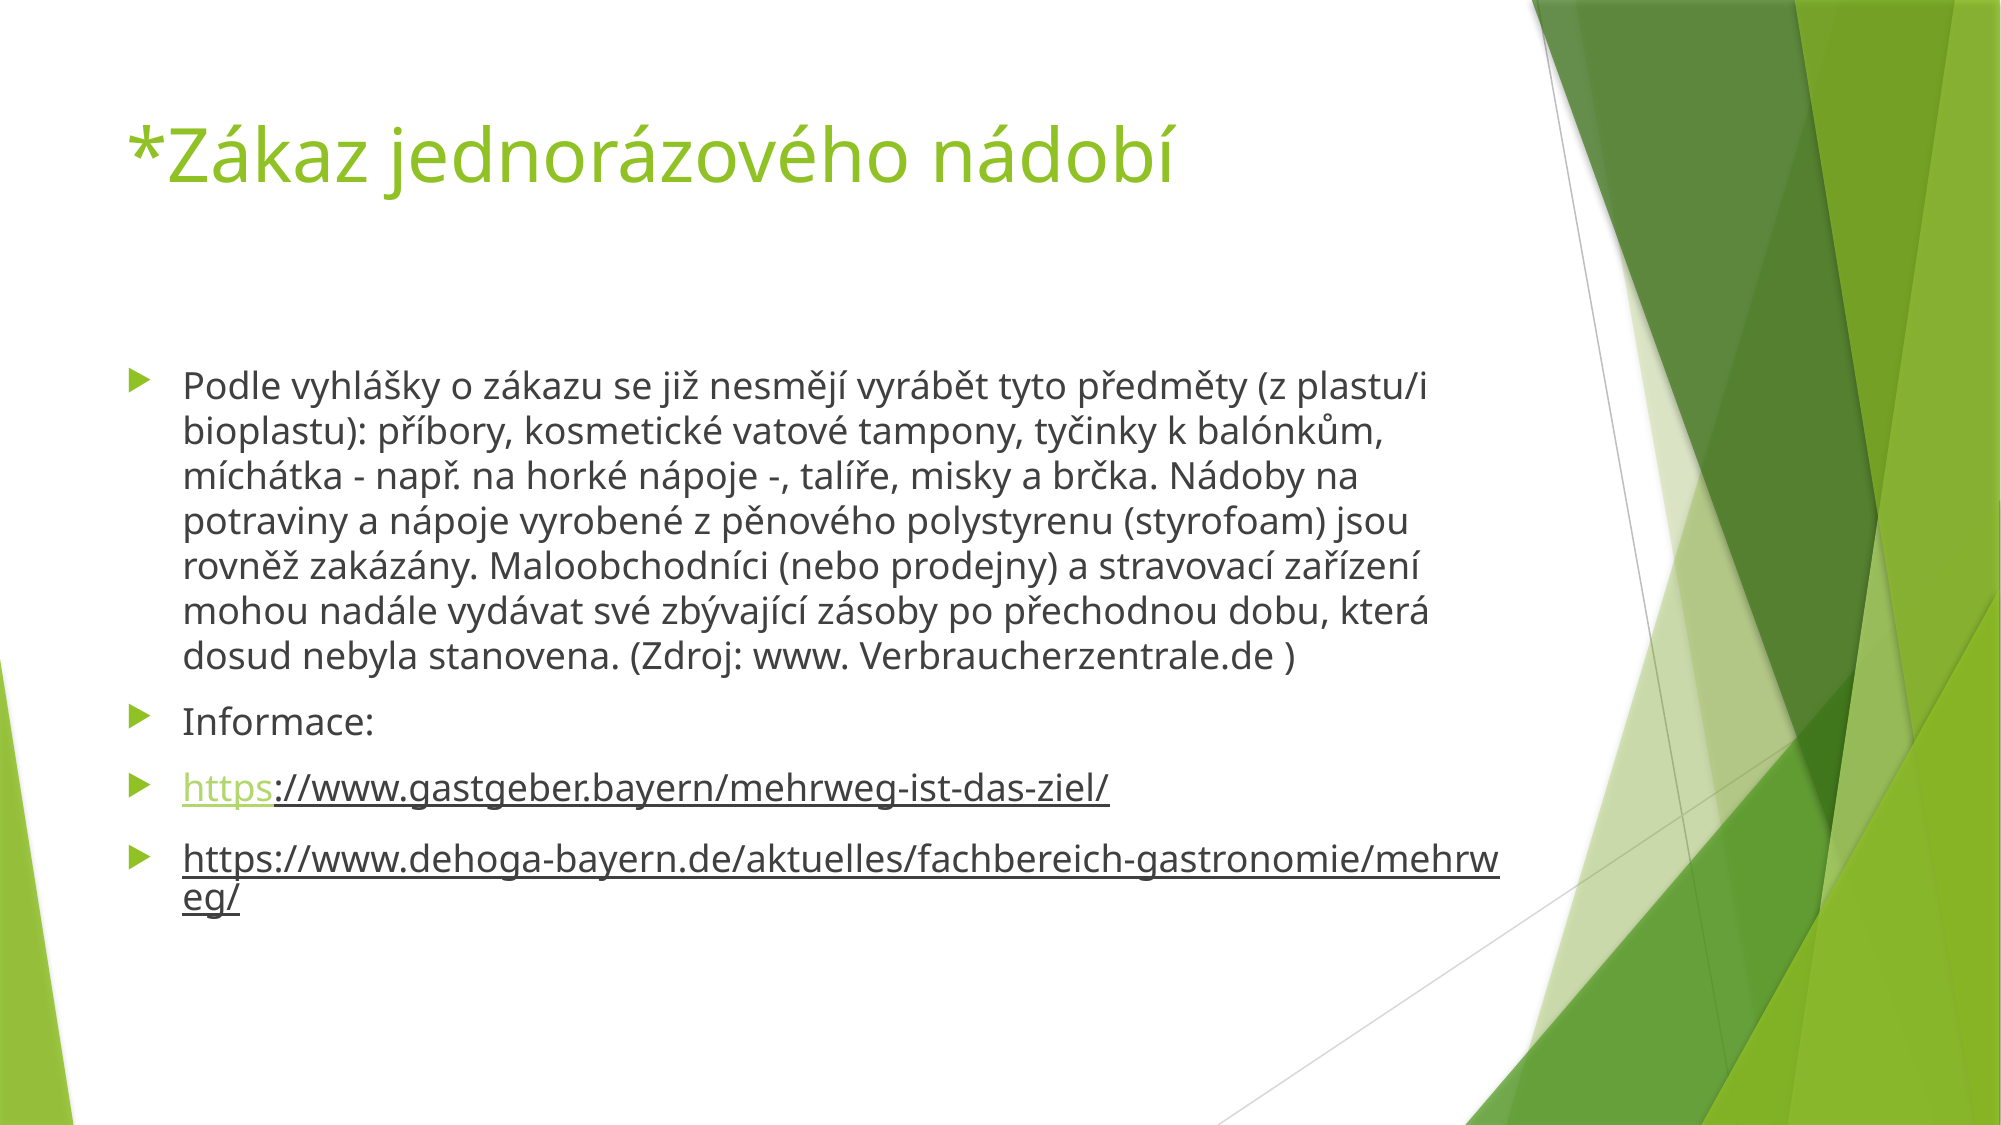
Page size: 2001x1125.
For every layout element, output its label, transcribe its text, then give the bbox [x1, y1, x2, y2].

title *Zákaz jednorázového nádobí [111, 99, 1522, 317]
list Podle vyhlášky o zákazu se již nesmějí vyrábět tyto předměty (z plastu/i bioplastu): příbory, kosmetické vatové tampony, tyčinky k balónkům, míchátka - např. na horké nápoje -, talíře, misky a brčka. Nádoby na potraviny a nápoje vyrobené z pěnového polystyrenu (styrofoam) jsou rovněž zakázány. Maloobchodníci (nebo prodejny) a stravovací zařízení mohou nadále vydávat své zbývající zásoby po přechodnou dobu, která dosud nebyla stanovena. (Zdroj: www. Verbraucherzentrale.de ) Informace: https://www.gastgeber.bayern/mehrweg-ist-das-ziel/ https://www.dehoga-bayern.de/aktuelles/fachbereich-gastronomie/mehrweg/ [111, 354, 1522, 992]
